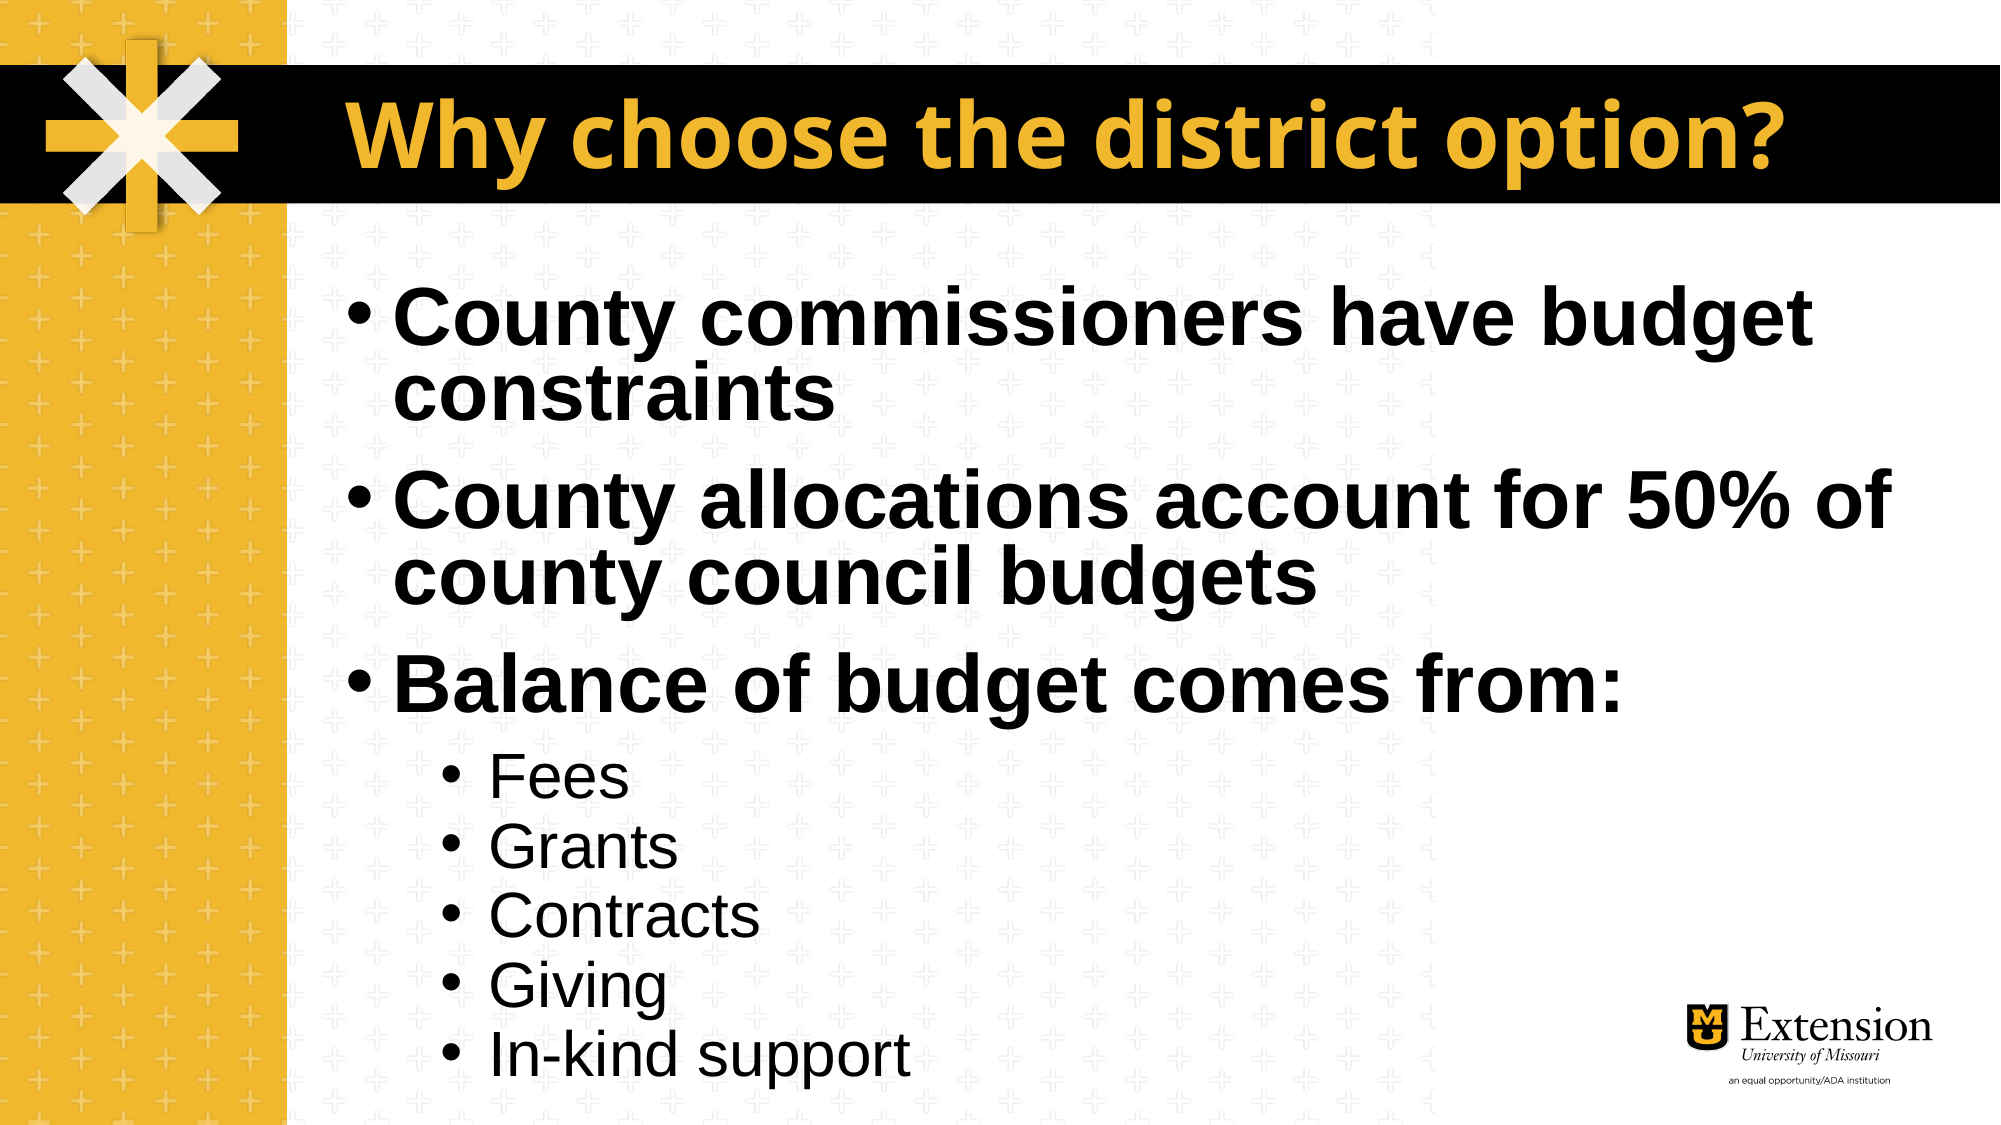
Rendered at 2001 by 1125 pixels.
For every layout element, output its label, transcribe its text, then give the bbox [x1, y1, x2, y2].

picture [0, 0, 1436, 1125]
title Why choose the district option? [330, 27, 2000, 251]
list County commissioners have budget constraints County allocations account for 50% of county council budgets Balance of budget comes from: Fees Grants Contracts Giving In-kind support [330, 278, 2000, 1098]
